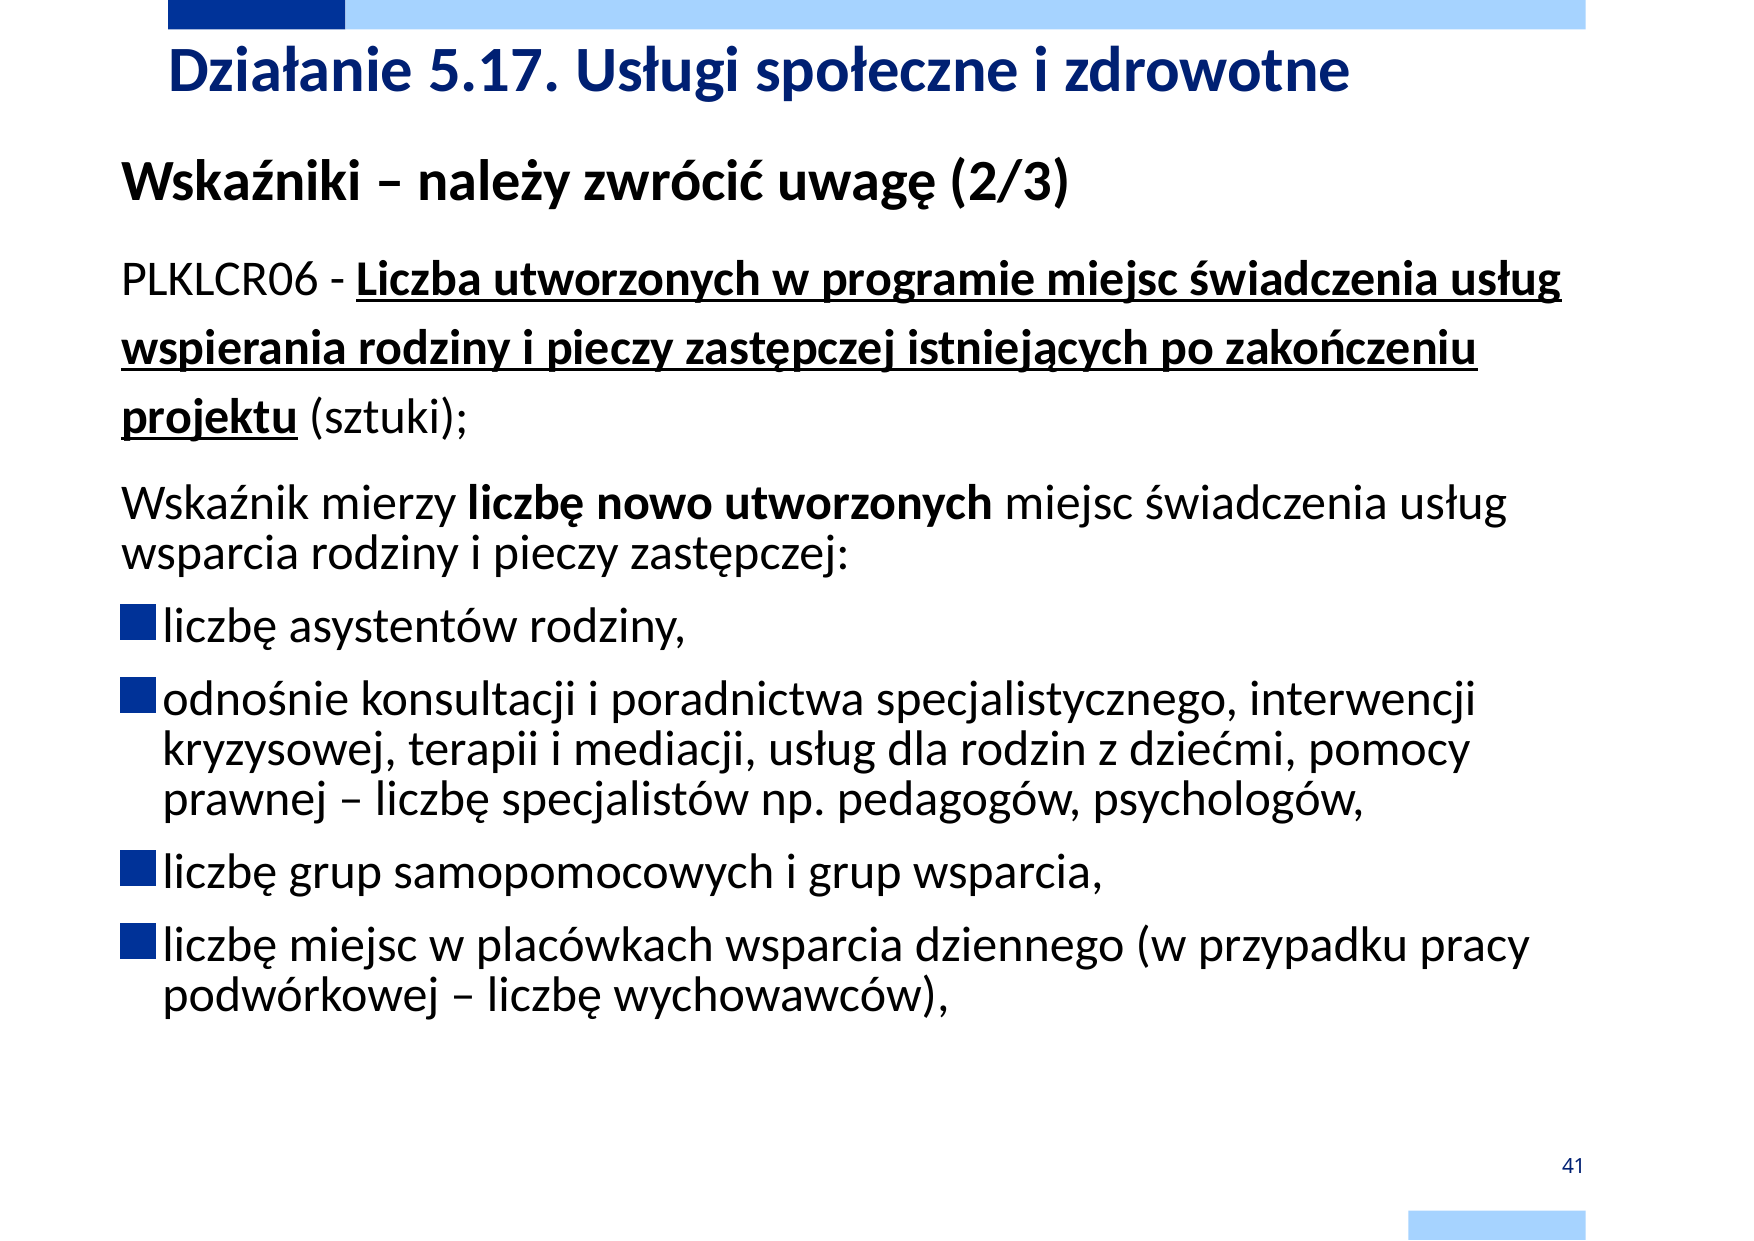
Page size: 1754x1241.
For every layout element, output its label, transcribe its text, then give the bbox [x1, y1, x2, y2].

title Działanie 5.17. Usługi społeczne i zdrowotne [168, 29, 1692, 195]
picture [120, 923, 156, 959]
picture [120, 850, 156, 886]
slide_number 41 [1408, 1151, 1586, 1182]
list Wskaźniki – należy zwrócić uwagę (2/3) PLKLCR06 - Liczba utworzonych w programie miejsc świadczenia usług wspierania rodziny i pieczy zastępczej istniejących po zakończeniu projektu (sztuki); Wskaźnik mierzy liczbę nowo utworzonych miejsc świadczenia usług wsparcia rodziny i pieczy zastępczej: liczbę asystentów rodziny, odnośnie konsultacji i poradnictwa specjalistycznego, interwencji kryzysowej, terapii i mediacji, usług dla rodzin z dziećmi, pomocy prawnej – liczbę specjalistów np. pedagogów, psychologów, liczbę grup samopomocowych i grup wsparcia, liczbę miejsc w placówkach wsparcia dziennego (w przypadku pracy podwórkowej – liczbę wychowawców), [120, 141, 1633, 1152]
picture [120, 604, 156, 640]
picture [120, 677, 156, 713]
